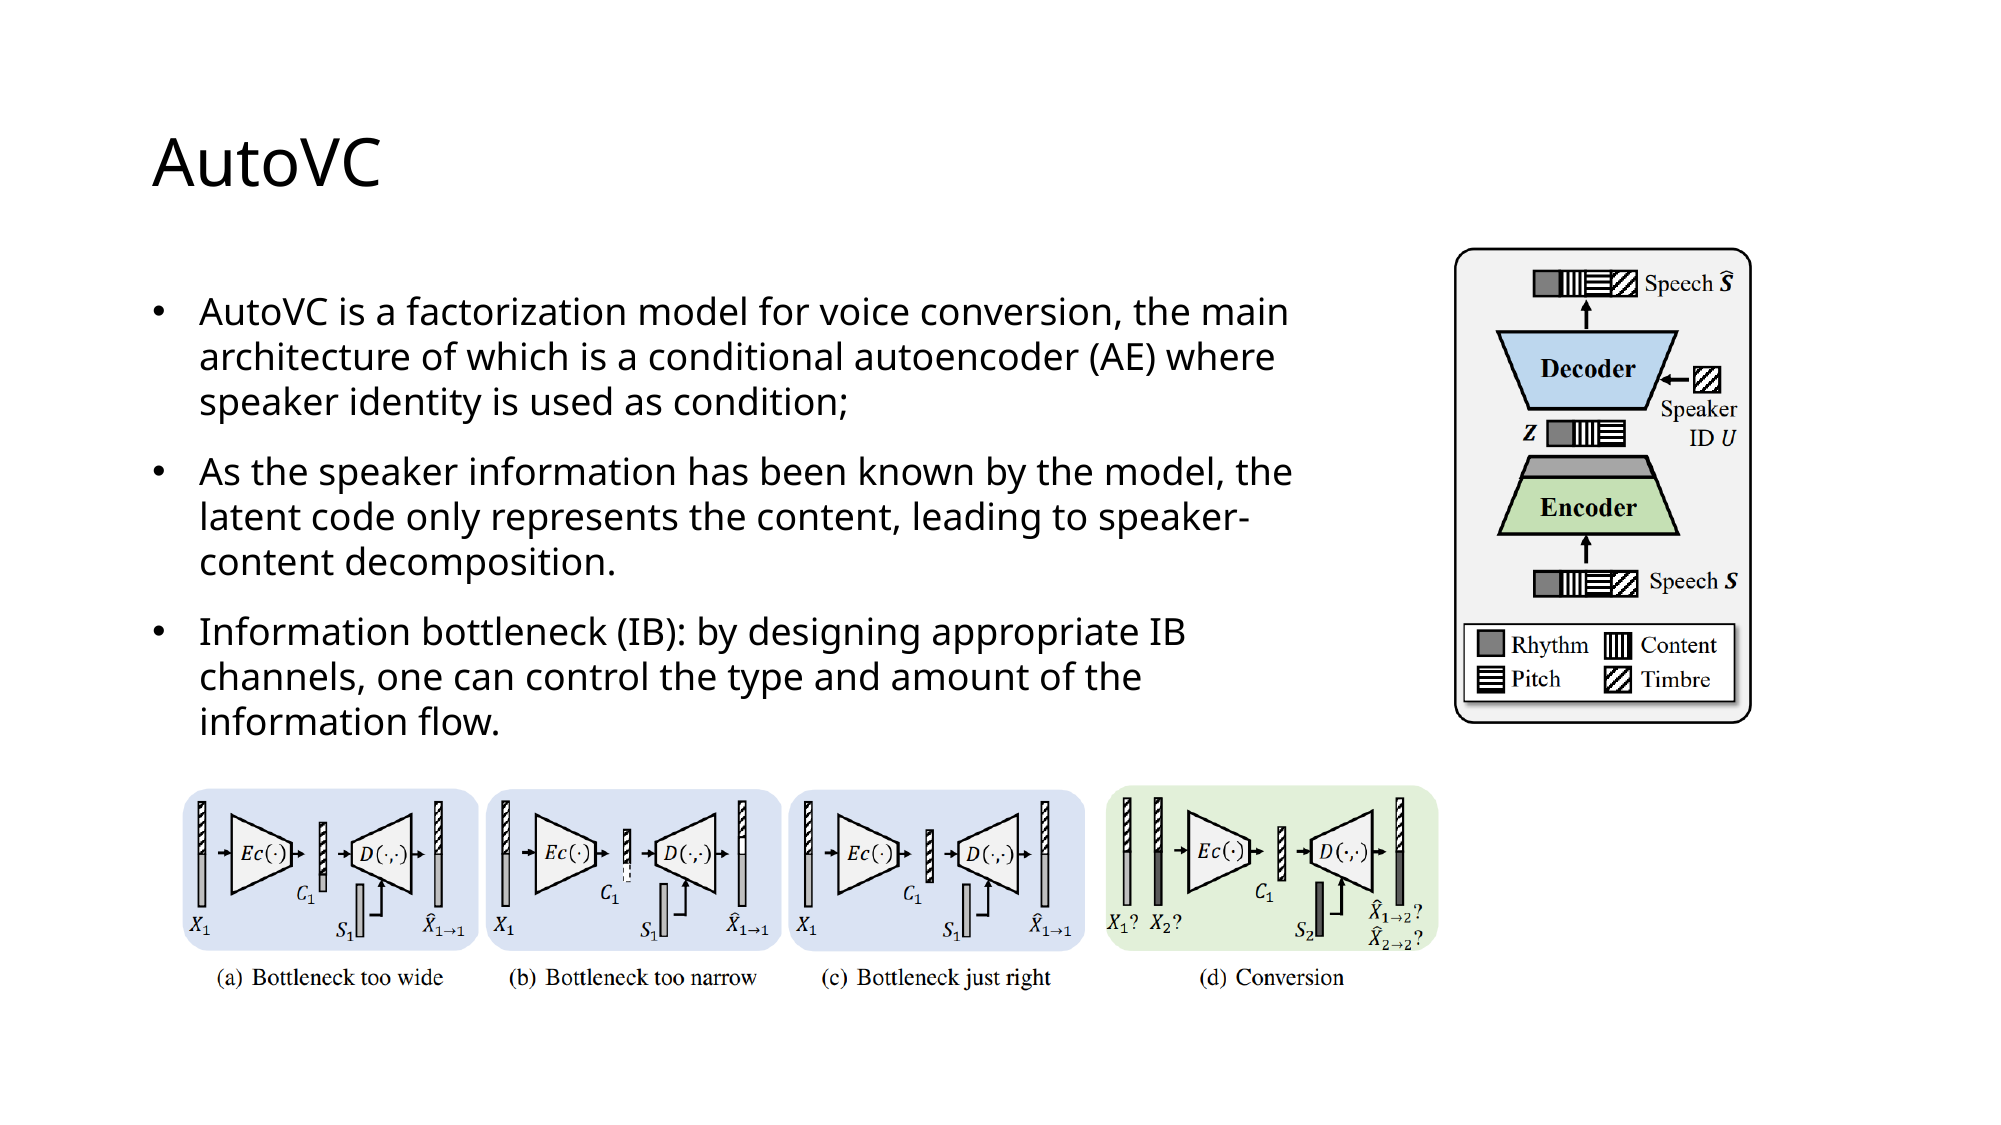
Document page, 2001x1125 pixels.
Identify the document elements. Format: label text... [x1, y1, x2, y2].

title AutoVC [137, 99, 1863, 231]
picture [167, 781, 1458, 1005]
picture [1446, 244, 1755, 733]
text_box AutoVC is a factorization model for voice conversion, the main architecture of which is a conditional autoencoder (AE) where speaker identity is used as condition; As the speaker information has been known by the model, the latent code only represents the content, leading to speaker-content decomposition. Information bottleneck (IB): by designing appropriate IB channels, one can control the type and amount of the information flow. [137, 280, 1353, 751]
